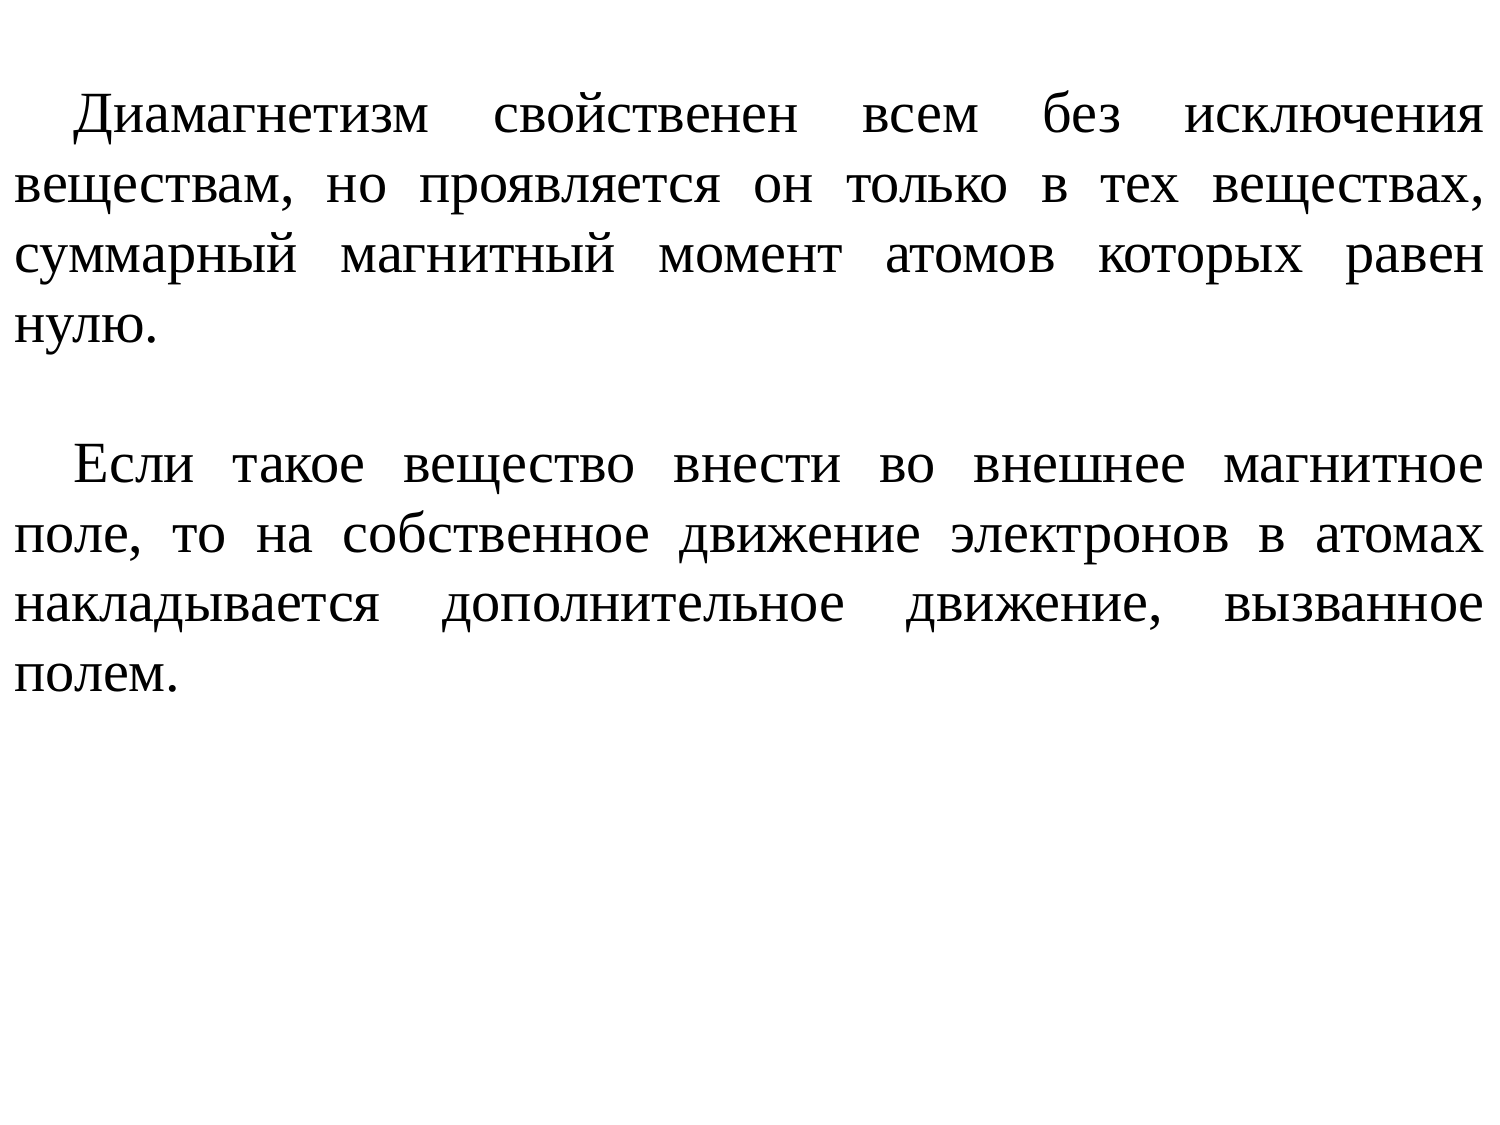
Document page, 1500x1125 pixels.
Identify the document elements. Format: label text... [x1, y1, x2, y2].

text_box Диамагнетизм свойственен всем без исключения веществам, но проявляется он только в тех веществах, суммарный магнитный момент атомов которых равен нулю. Если такое вещество внести во внешнее магнитное поле, то на собственное движение электронов в атомах накладывается дополнительное движение, вызванное полем. [0, 66, 1500, 711]
